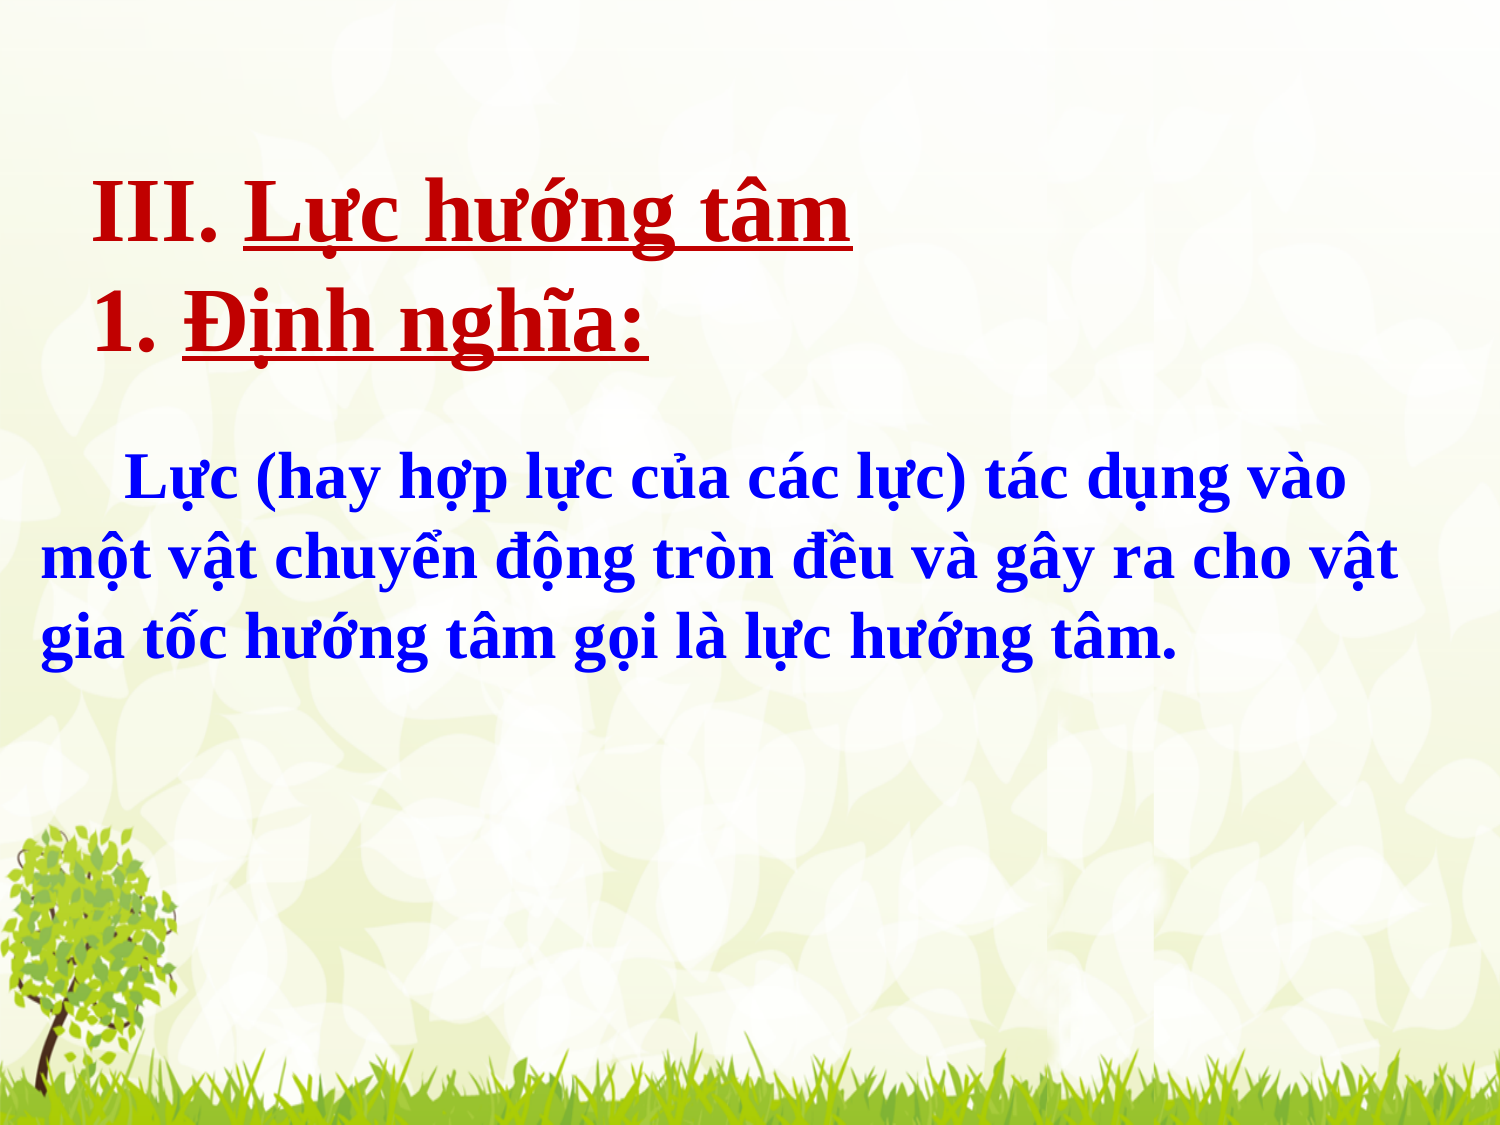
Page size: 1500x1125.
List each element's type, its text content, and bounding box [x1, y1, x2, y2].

slide_number III. Lực hướng tâm 1. Định nghĩa: [75, 122, 1067, 390]
picture [0, 0, 1500, 1125]
text_box Lực (hay hợp lực của các lực) tác dụng vào một vật chuyển động tròn đều và gây ra cho vật gia tốc hướng tâm gọi là lực hướng tâm. [26, 390, 1454, 713]
